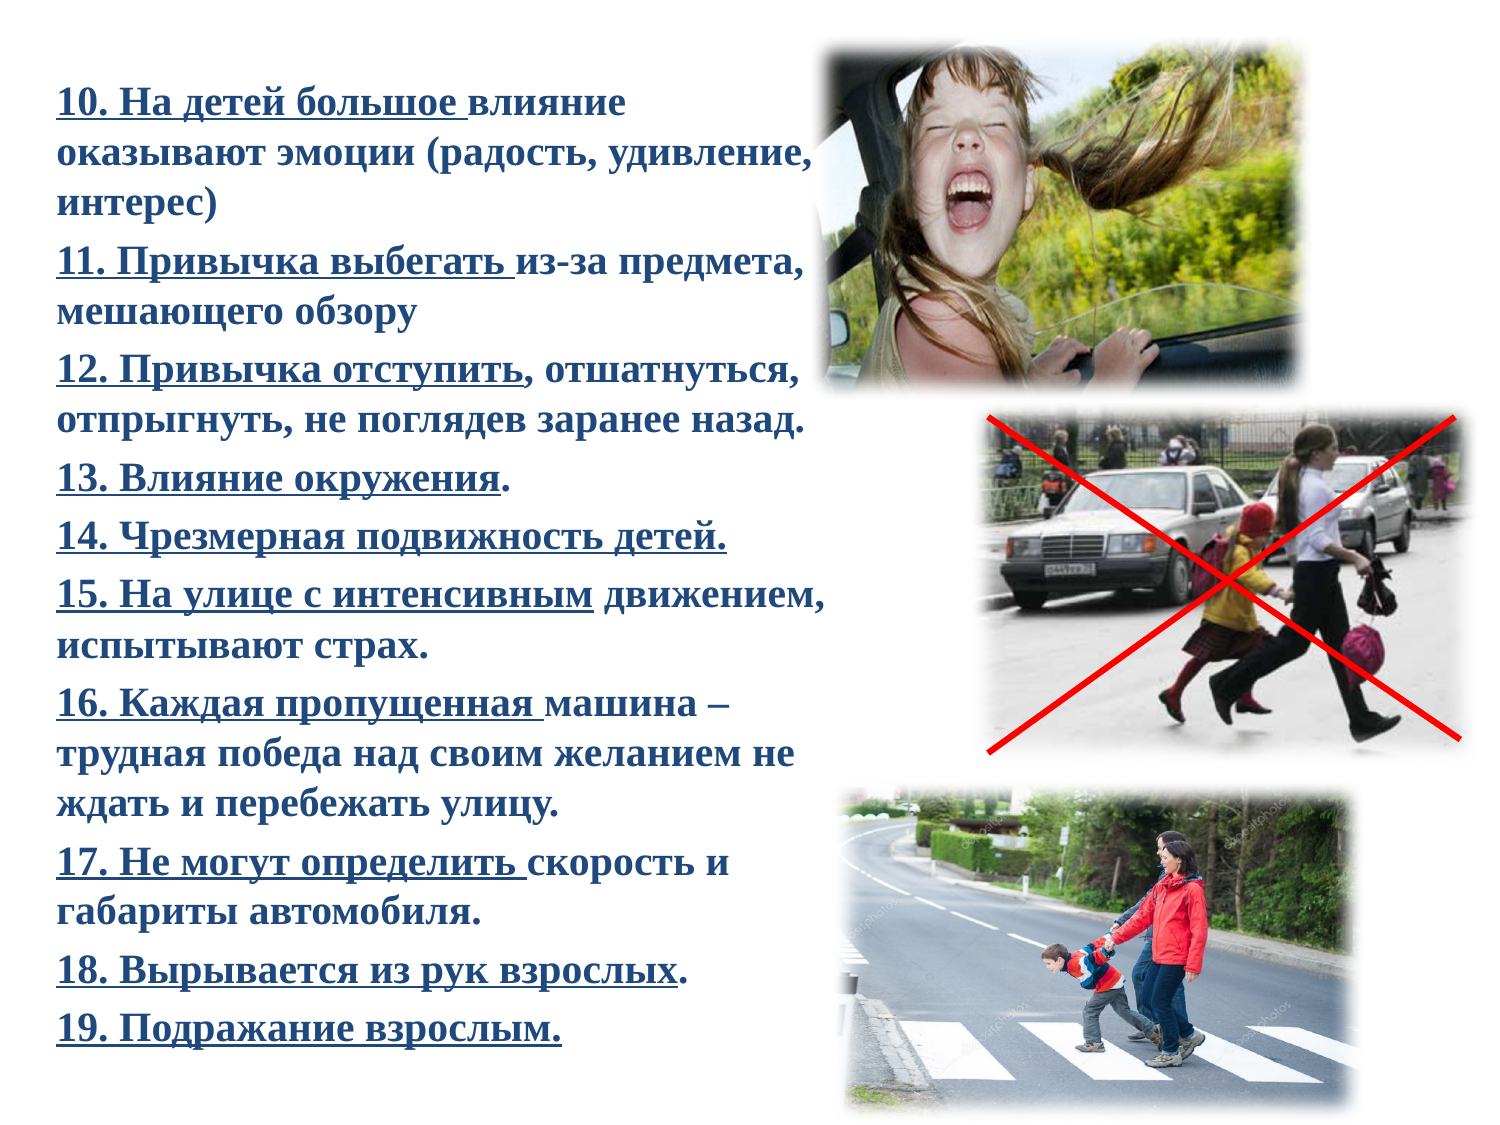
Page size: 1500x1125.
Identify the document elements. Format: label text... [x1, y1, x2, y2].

list 10. На детей большое влияние оказывают эмоции (радость, удивление, интерес) 11. Привычка выбегать из-за предмета, мешающего обзору 12. Привычка отступить, отшатнуться, отпрыгнуть, не поглядев заранее назад. 13. Влияние окружения. 14. Чрезмерная подвижность детей. 15. На улице с интенсивным движением, испытывают страх. 16. Каждая пропущенная машина – трудная победа над своим желанием не ждать и перебежать улицу. 17. Не могут определить скорость и габариты автомобиля. 18. Вырывается из рук взрослых. 19. Подражание взрослым. [41, 66, 845, 1094]
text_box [1456, 416, 1461, 740]
picture [808, 34, 1479, 764]
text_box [987, 416, 1456, 754]
picture [832, 780, 1365, 1124]
